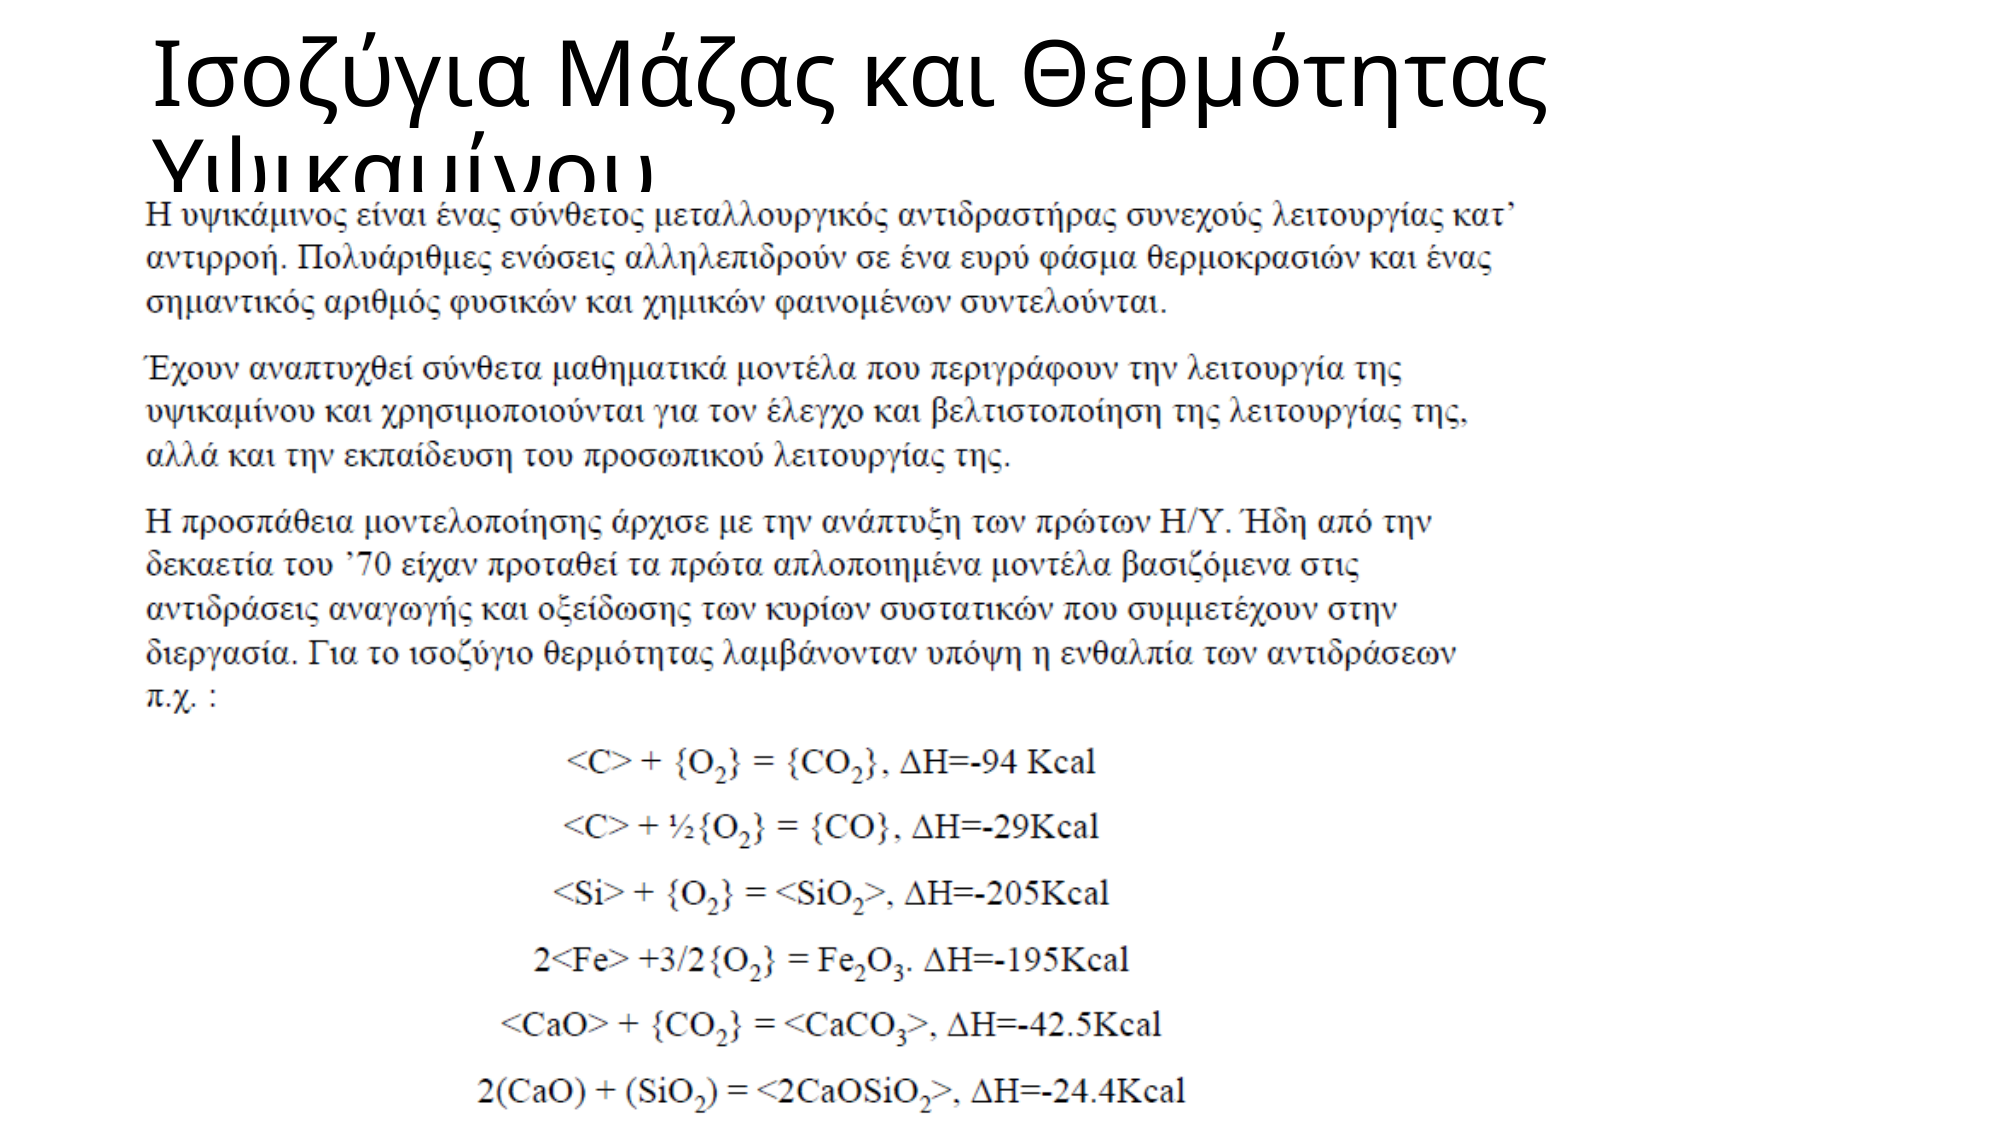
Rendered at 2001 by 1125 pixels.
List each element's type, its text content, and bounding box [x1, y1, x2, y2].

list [137, 192, 1524, 1125]
title Ισοζύγια Μάζας και Θερμότητας Υψικαμίνου [137, 59, 1863, 193]
